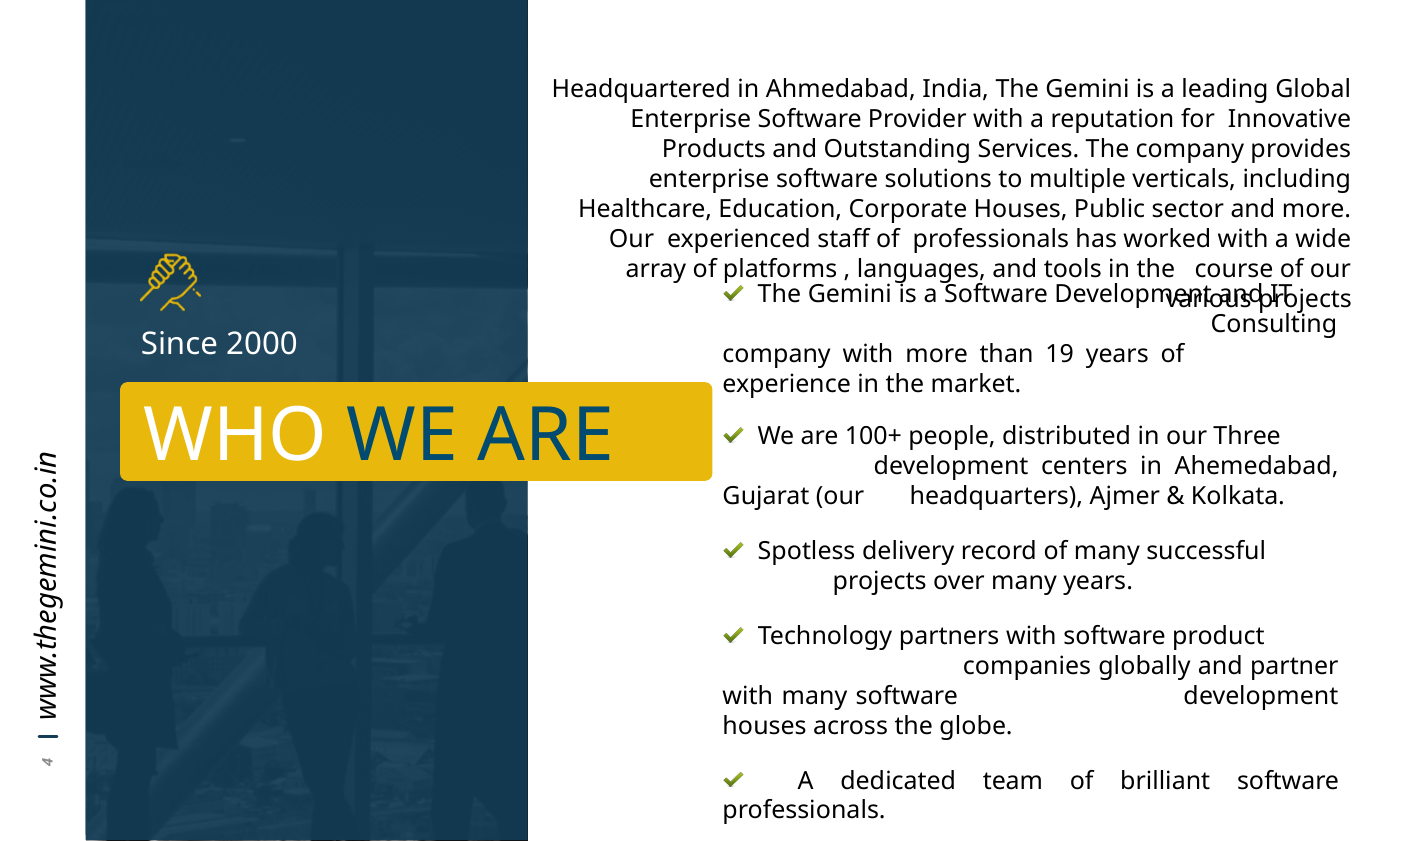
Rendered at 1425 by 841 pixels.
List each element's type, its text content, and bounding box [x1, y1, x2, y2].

text_box The Gemini is a Software Development and IT Consulting company with more than 19 years of experience in the market. We are 100+ people, distributed in our Three development centers in Ahemedabad, Gujarat (our headquarters), Ajmer & Kolkata. Spotless delivery record of many successful projects over many years. Technology partners with software product companies globally and partner with many software development houses across the globe. A dedicated team of brilliant software professionals. [707, 270, 1355, 832]
text_box Headquartered in Ahmedabad, India, The Gemini is a leading Global Enterprise Software Provider with a reputation for Innovative Products and Outstanding Services. The company provides enterprise software solutions to multiple verticals, including Healthcare, Education, Corporate Houses, Public sector and more. Our experienced staff of professionals has worked with a wide array of platforms , languages, and tools in the course of our various projects [535, 65, 1368, 320]
text_box WHO WE ARE [528, 379, 627, 482]
picture [722, 281, 745, 304]
footer www.thegemini.co.in [26, 101, 62, 721]
picture [722, 538, 745, 561]
slide_number 4 [39, 738, 57, 788]
picture [86, 0, 528, 841]
picture [722, 623, 745, 646]
picture [722, 423, 745, 446]
picture [722, 768, 745, 790]
